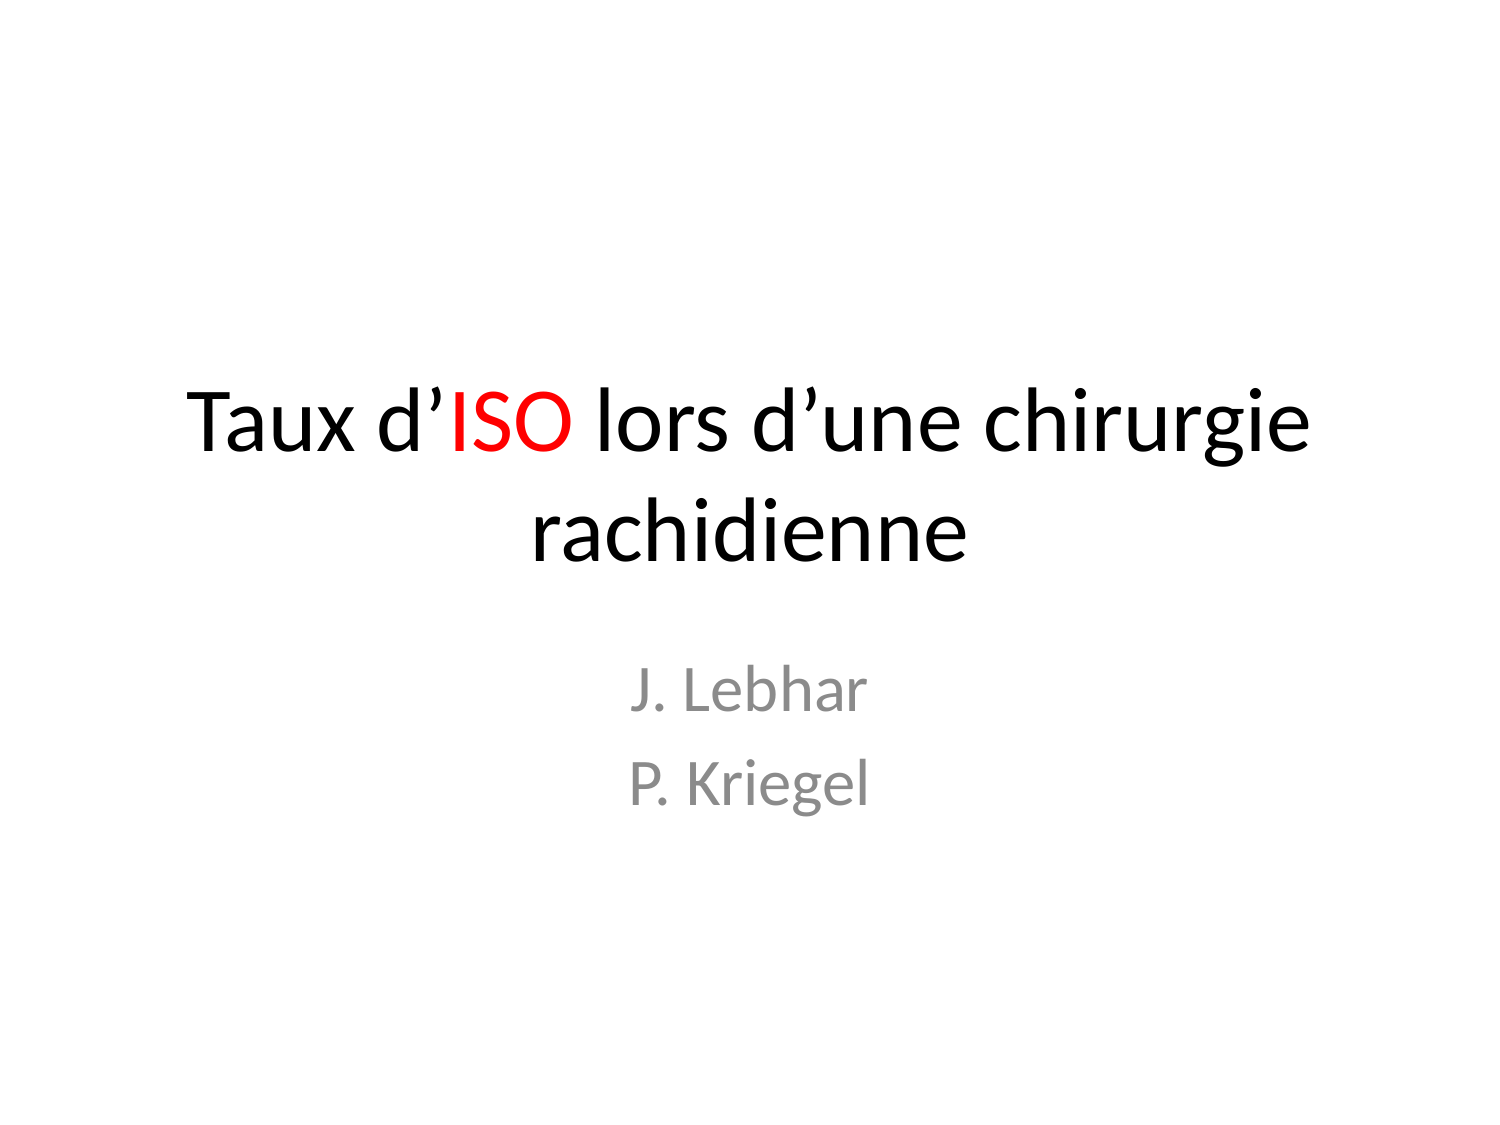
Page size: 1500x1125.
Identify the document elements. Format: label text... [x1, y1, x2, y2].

title Taux d’ISO lors d’une chirurgie rachidienne [112, 349, 1388, 591]
subtitle J. Lebhar P. Kriegel [224, 637, 1276, 926]
